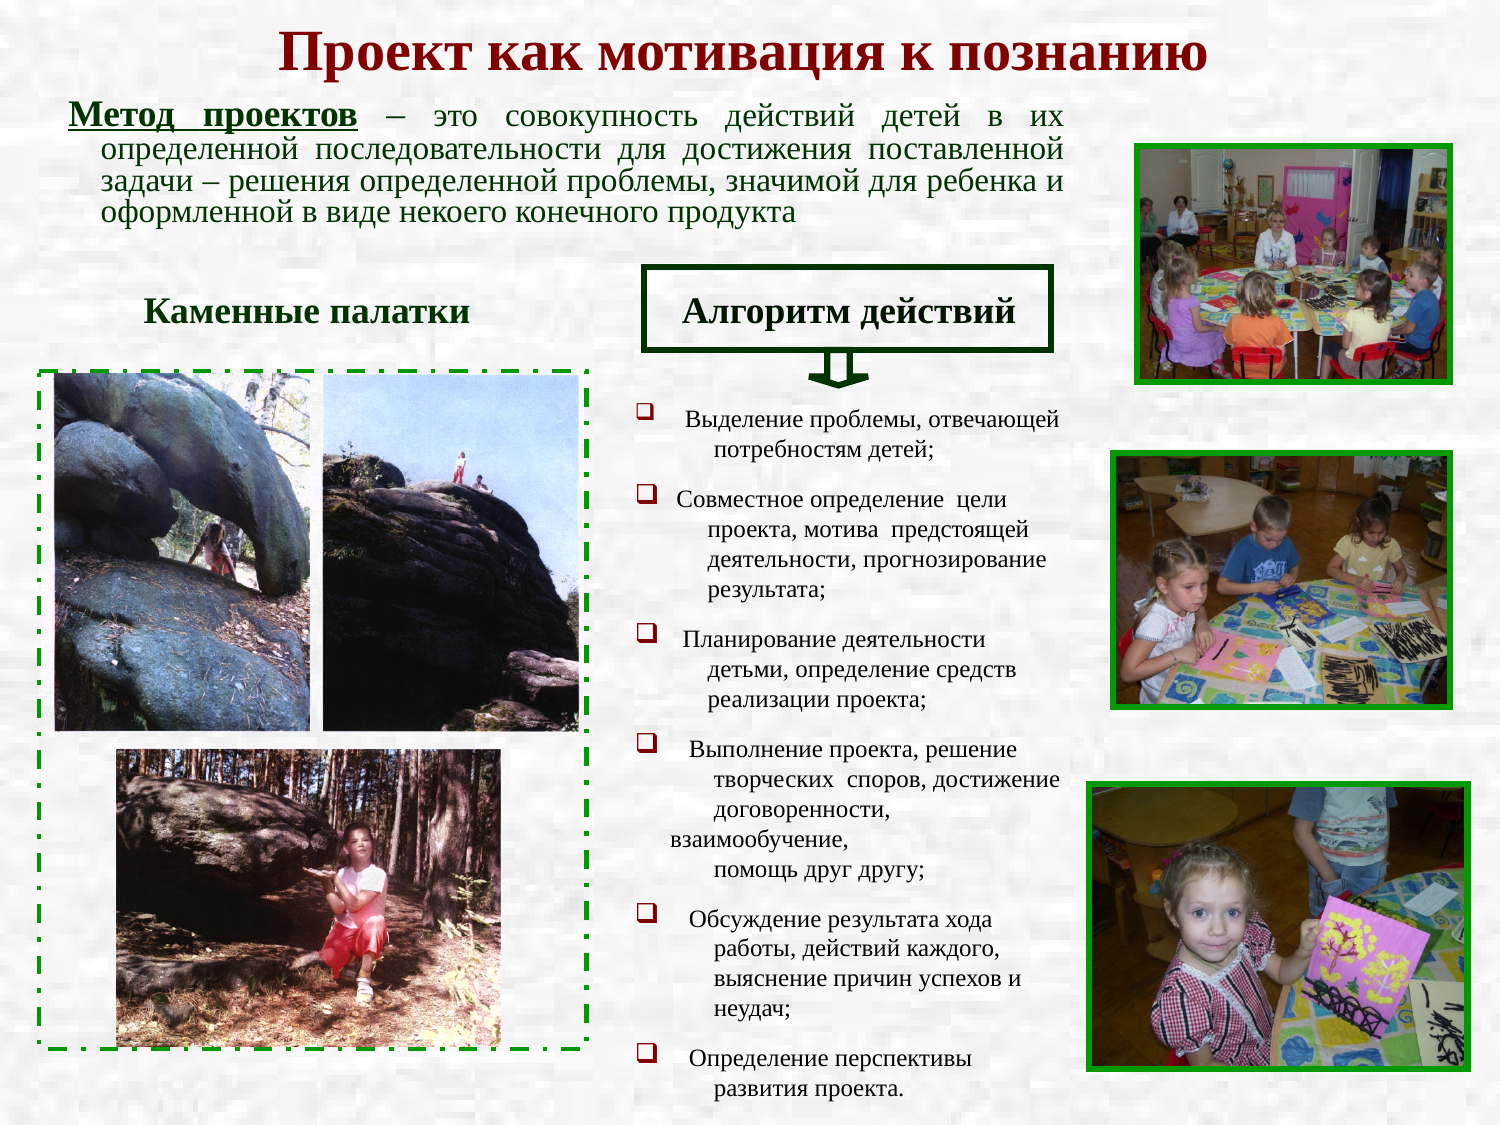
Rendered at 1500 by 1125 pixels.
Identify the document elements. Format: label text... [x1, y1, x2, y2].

text_box [809, 349, 868, 386]
list Метод проектов – это совокупность действий детей в их определенной последовательности для достижения поставленной задачи – решения определенной проблемы, значимой для ребенка и оформленной в виде некоего конечного продукта [29, 89, 1081, 256]
picture [0, 0, 1500, 1125]
text_box Алгоритм действий [667, 278, 1046, 339]
title Проект как мотивация к познанию [159, 0, 1329, 91]
text_box [643, 267, 1052, 350]
text_box Каменные палатки [88, 278, 526, 339]
text_box Выделение проблемы, отвечающей потребностям детей; Совместное определение цели проекта, мотива предстоящей деятельности, прогнозирование результата; Планирование деятельности детьми, определение средств реализации проекта; Выполнение проекта, решение творческих споров, достижение договоренности, взаимообучение, помощь друг другу; Обсуждение результата хода работы, действий каждого, выяснение причин успехов и неудач; Определение перспективы развития проекта. [620, 390, 1081, 1125]
